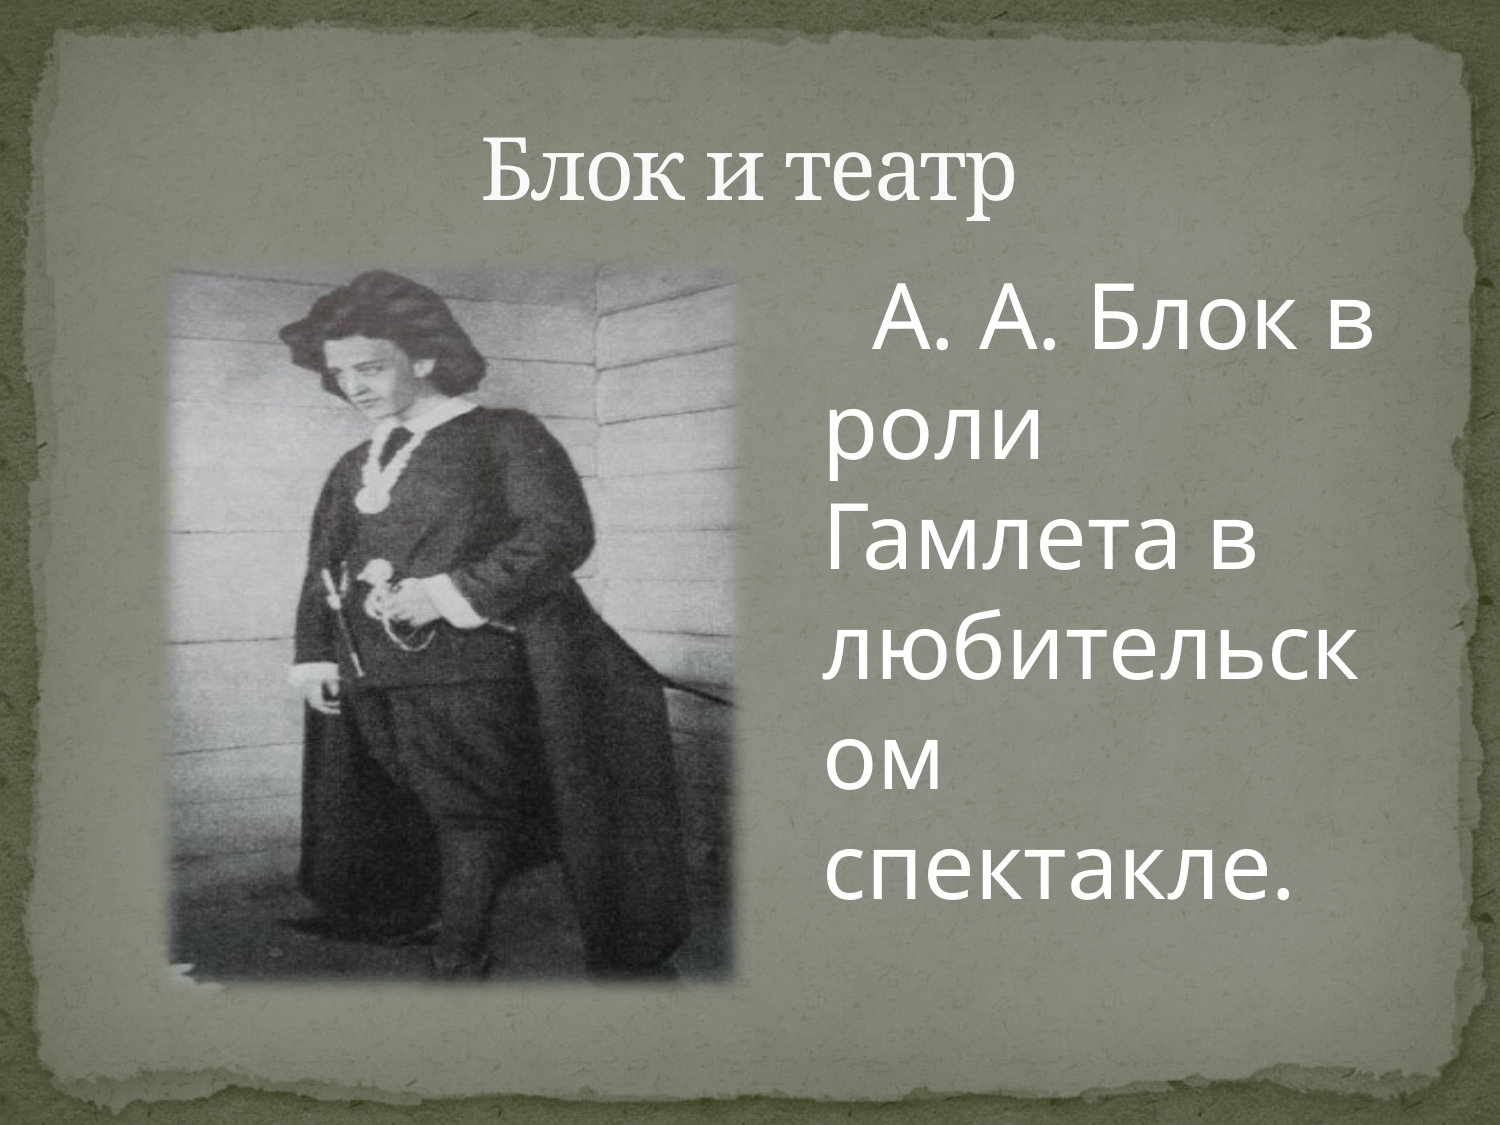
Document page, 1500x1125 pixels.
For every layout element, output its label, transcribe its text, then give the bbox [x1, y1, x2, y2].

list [155, 252, 749, 999]
list А. А. Блок в роли Гамлета в любительском спектакле. [762, 249, 1429, 1000]
title Блок и театр [74, 24, 1425, 225]
